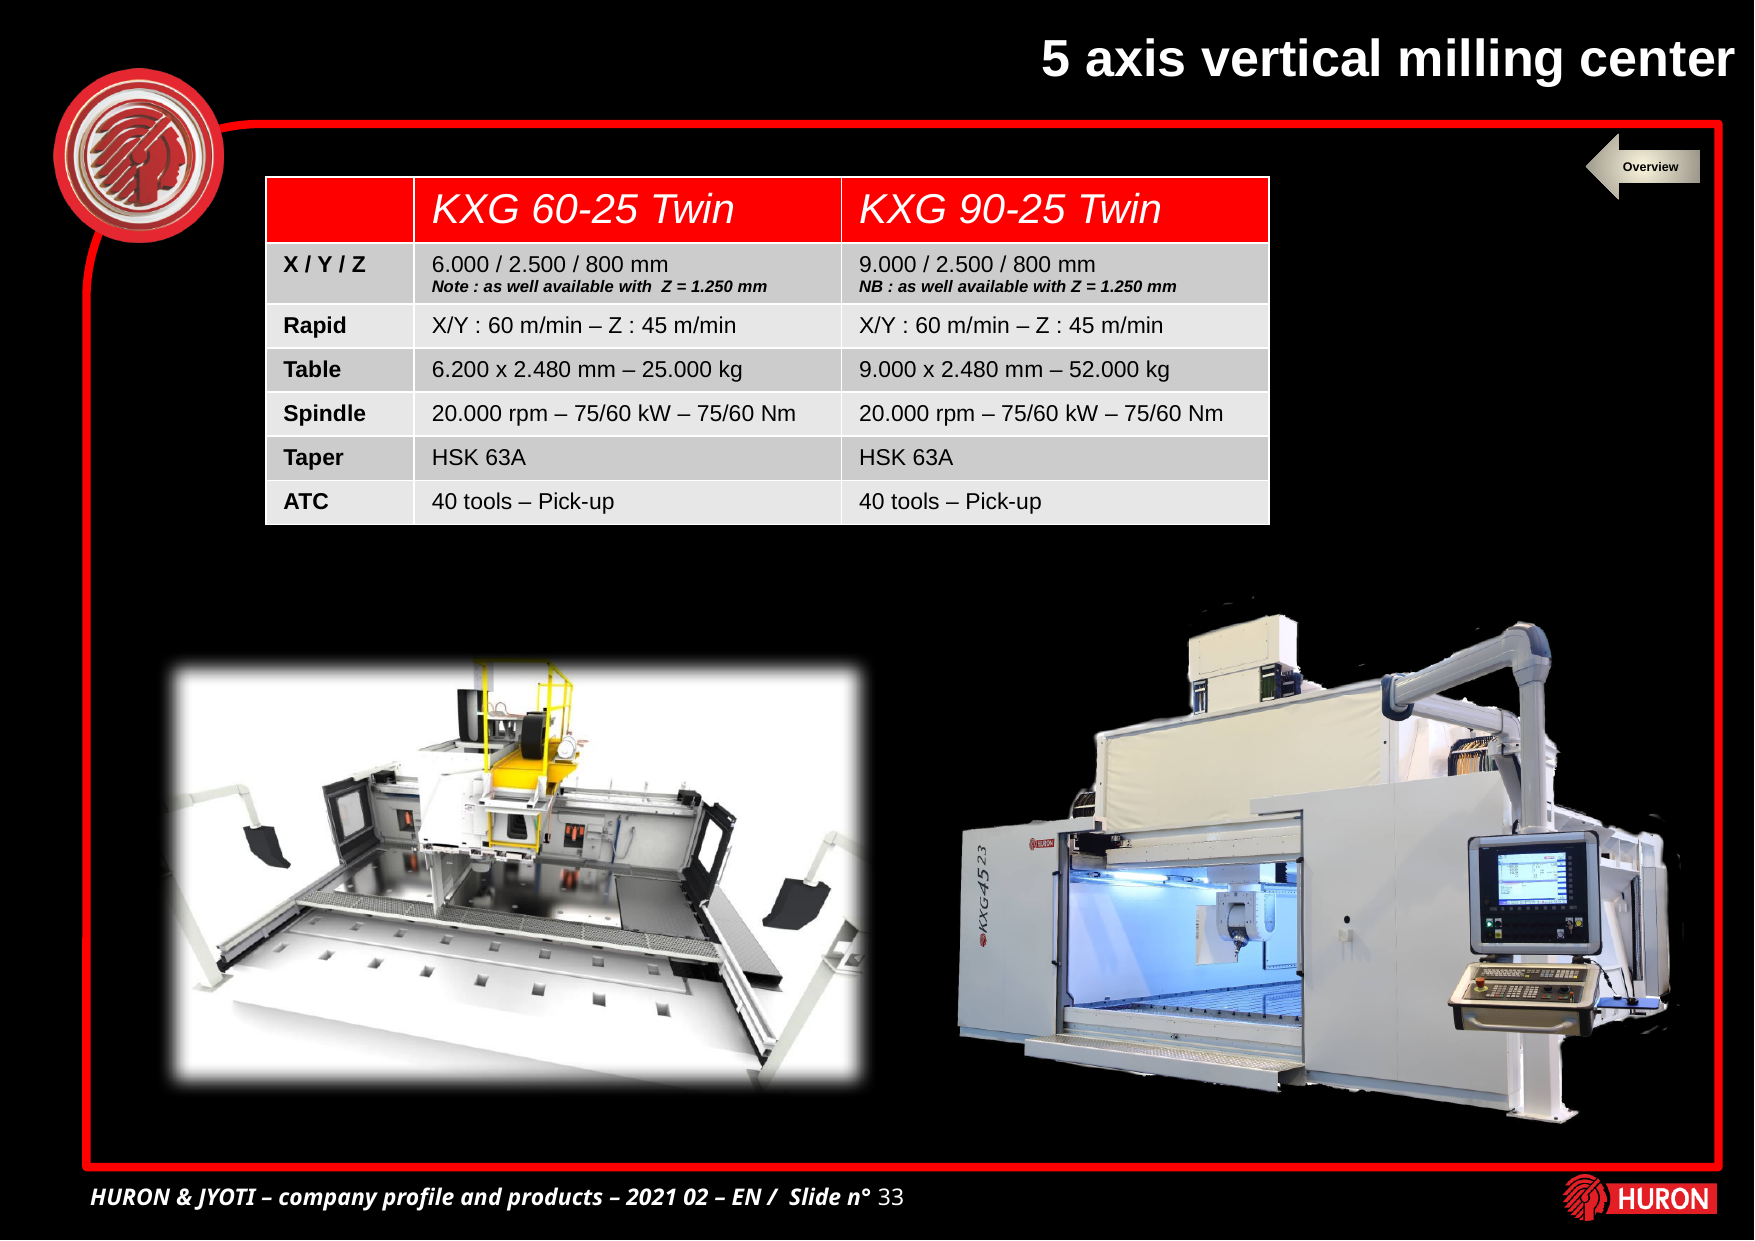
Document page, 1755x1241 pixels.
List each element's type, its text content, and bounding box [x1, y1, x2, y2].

table_cell X / Y / Z [267, 244, 413, 303]
table_cell 20.000 rpm – 75/60 kW – 75/60 Nm [842, 393, 1268, 435]
table_cell Rapid [267, 305, 413, 347]
table_cell X/Y : 60 m/min – Z : 45 m/min [842, 305, 1268, 347]
table_cell HSK 63A [842, 437, 1268, 480]
table_cell Spindle [267, 393, 413, 435]
table_cell 9.000 / 2.500 / 800 mm NB : as well available with Z = 1.250 mm [842, 244, 1268, 303]
text_box 5 axis vertical milling center [0, 0, 1753, 113]
table_header KXG 60-25 Twin [415, 178, 841, 242]
table_cell Table [267, 349, 413, 391]
table_cell 6.000 / 2.500 / 800 mm Note : as well available with Z = 1.250 mm [415, 244, 841, 303]
picture [1562, 1174, 1717, 1221]
picture [896, 596, 1700, 1144]
table_cell 20.000 rpm – 75/60 kW – 75/60 Nm [415, 393, 841, 435]
table_cell 9.000 x 2.480 mm – 52.000 kg [842, 349, 1268, 391]
table_cell ATC [267, 481, 413, 524]
picture [53, 113, 224, 243]
table_header KXG 90-25 Twin [842, 178, 1268, 242]
table_header [267, 178, 413, 242]
text_box Overview [1585, 133, 1700, 200]
table_cell 40 tools – Pick-up [415, 481, 841, 524]
table_cell 40 tools – Pick-up [842, 481, 1268, 524]
table_cell 6.200 x 2.480 mm – 25.000 kg [415, 349, 841, 391]
table_cell Taper [267, 437, 413, 480]
table_cell HSK 63A [415, 437, 841, 480]
picture [156, 650, 877, 1098]
table_cell X/Y : 60 m/min – Z : 45 m/min [415, 305, 841, 347]
